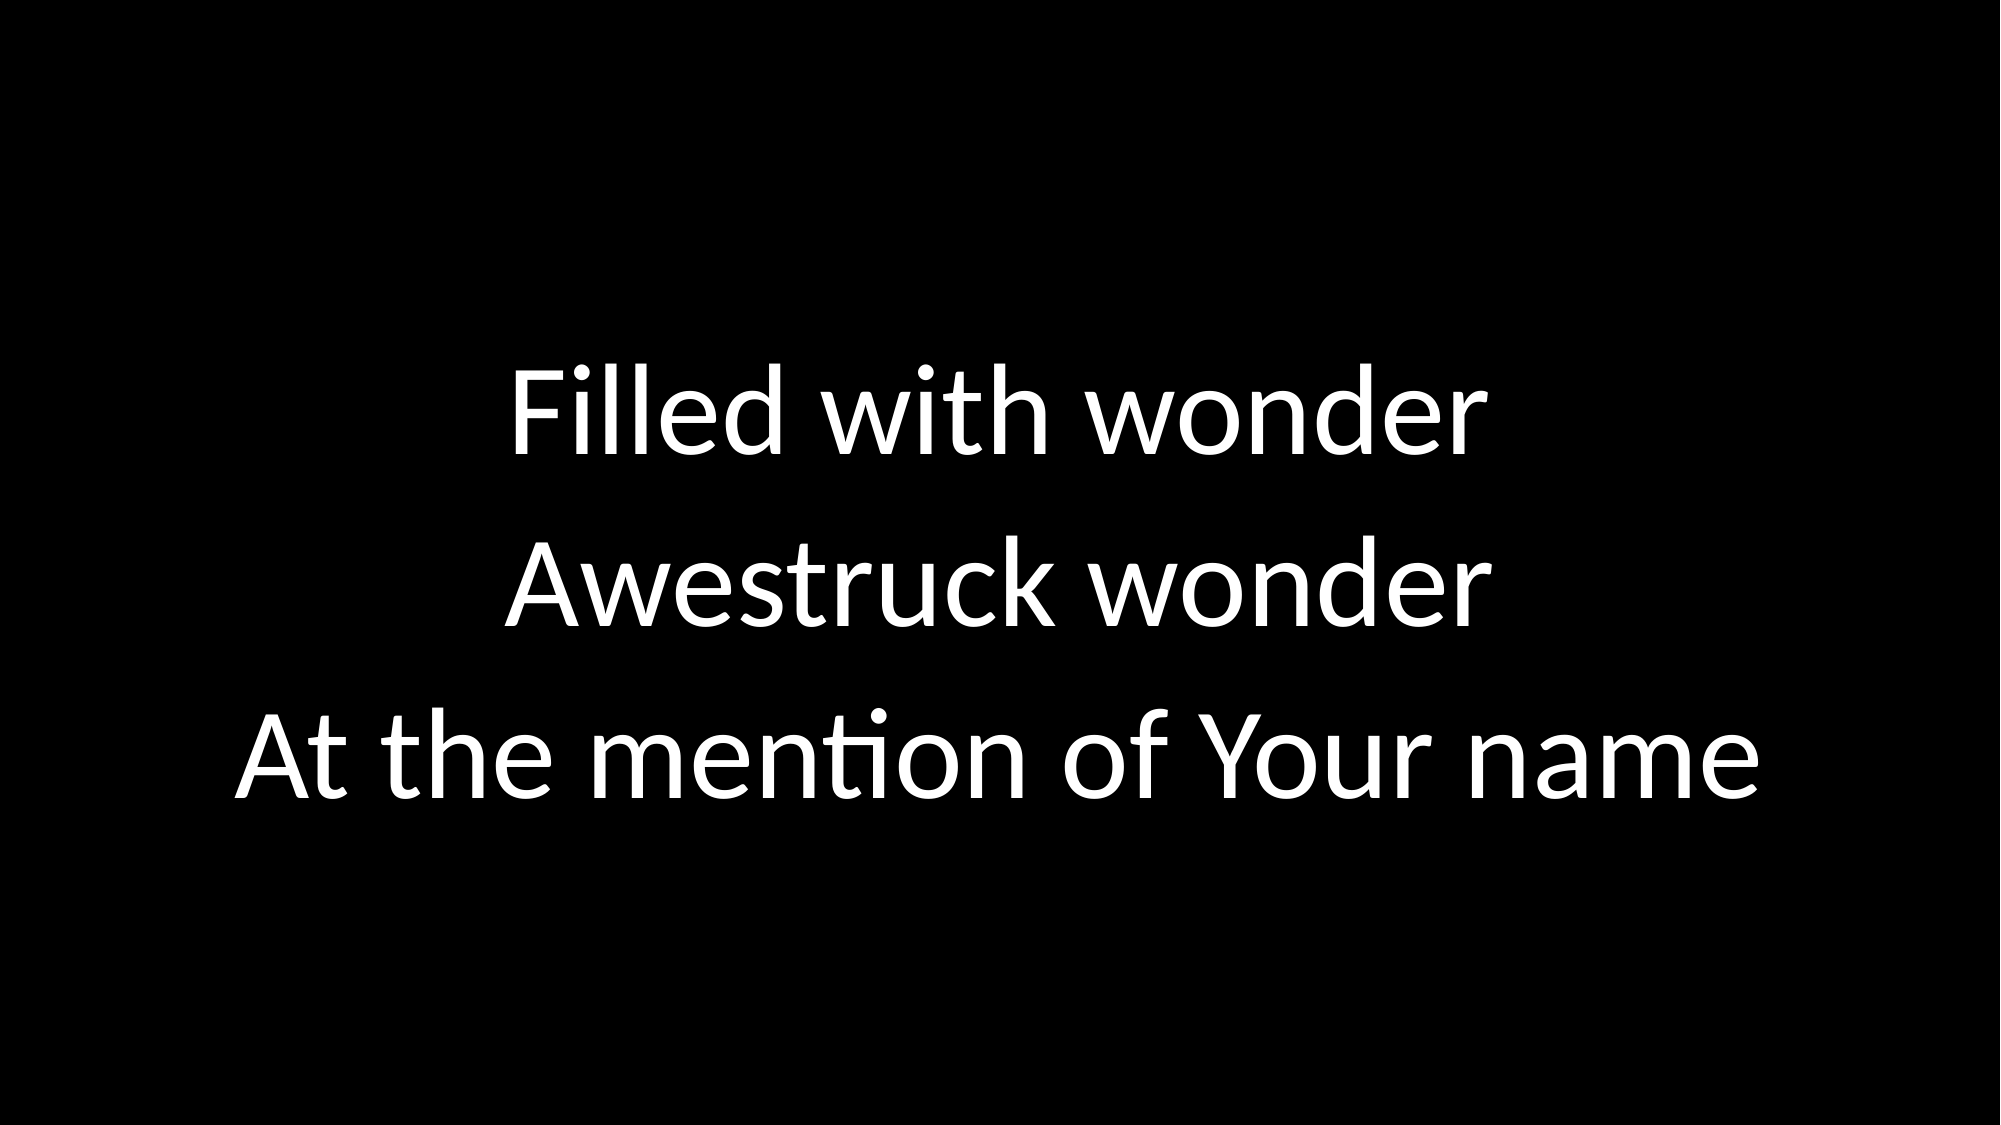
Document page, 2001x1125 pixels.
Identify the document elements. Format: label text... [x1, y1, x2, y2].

title Filled with wonder Awestruck wonder At the mention of Your name [0, 34, 2000, 1100]
